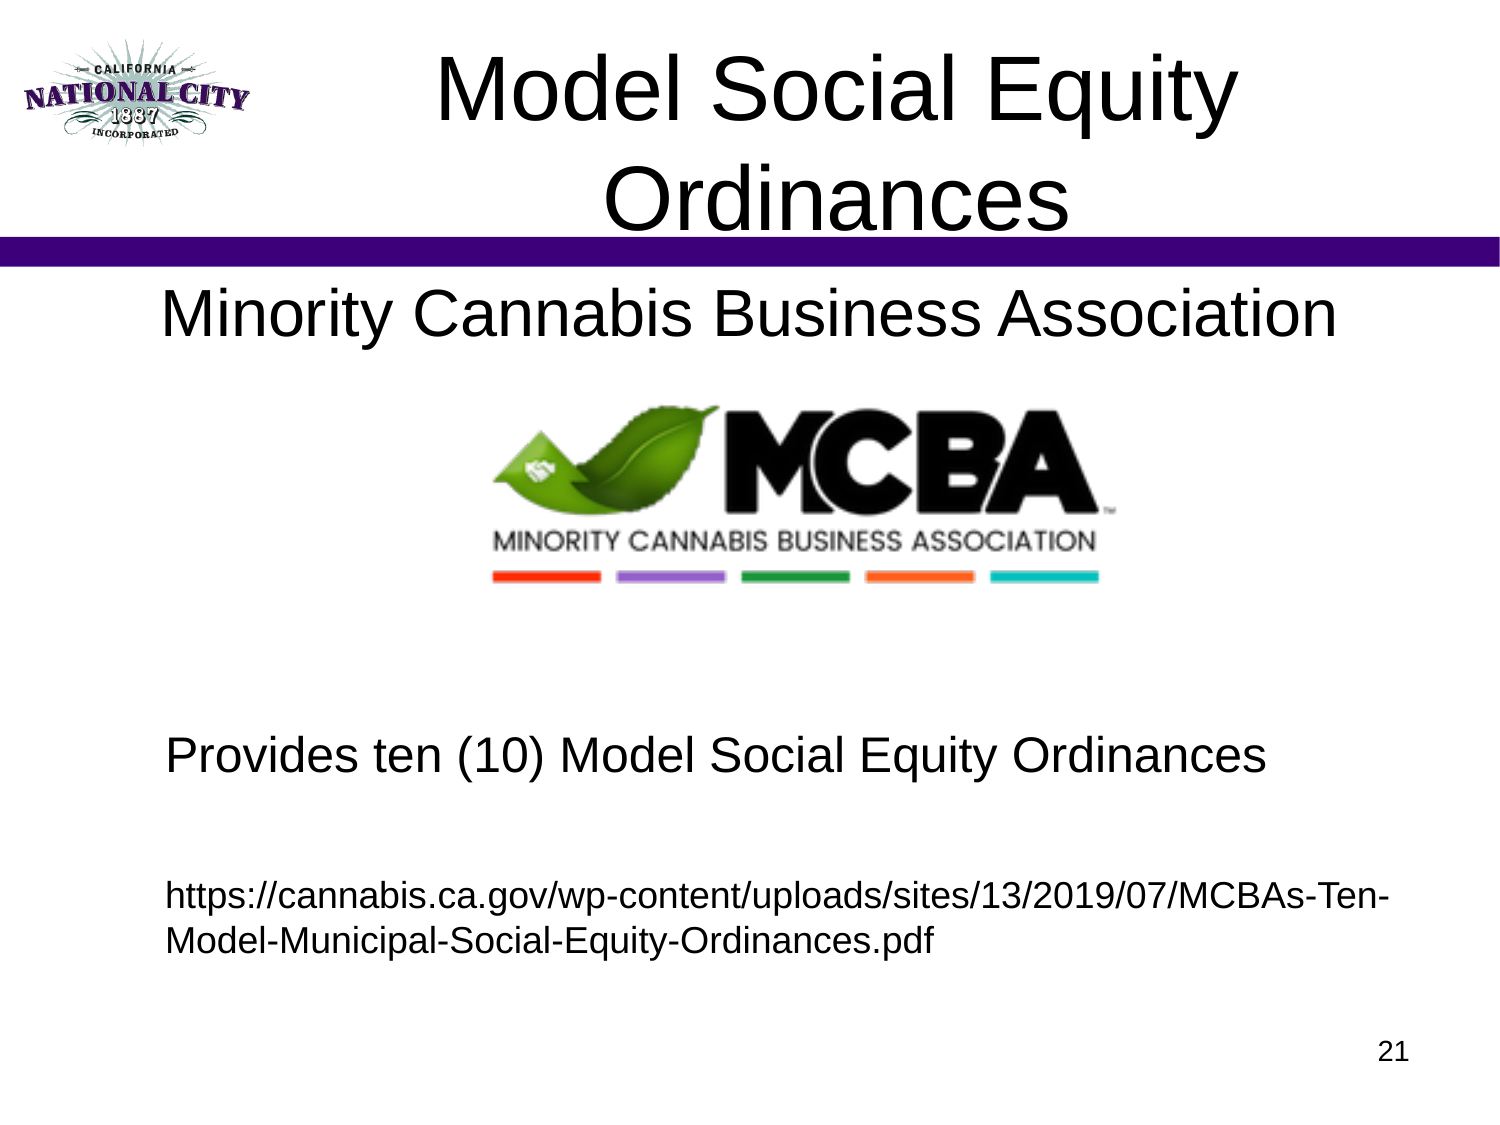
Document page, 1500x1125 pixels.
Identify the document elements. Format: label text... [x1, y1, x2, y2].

picture [474, 387, 1129, 607]
list Minority Cannabis Business Association Provides ten (10) Model Social Equity Ordinances https://cannabis.ca.gov/wp-content/uploads/sites/13/2019/07/MCBAs-Ten-Model-Municipal-Social-Equity-Ordinances.pdf [74, 267, 1426, 1006]
picture [24, 38, 251, 147]
text_box [0, 236, 1500, 267]
title Model Social Equity Ordinances [249, 44, 1426, 233]
slide_number 21 [1074, 1024, 1425, 1103]
